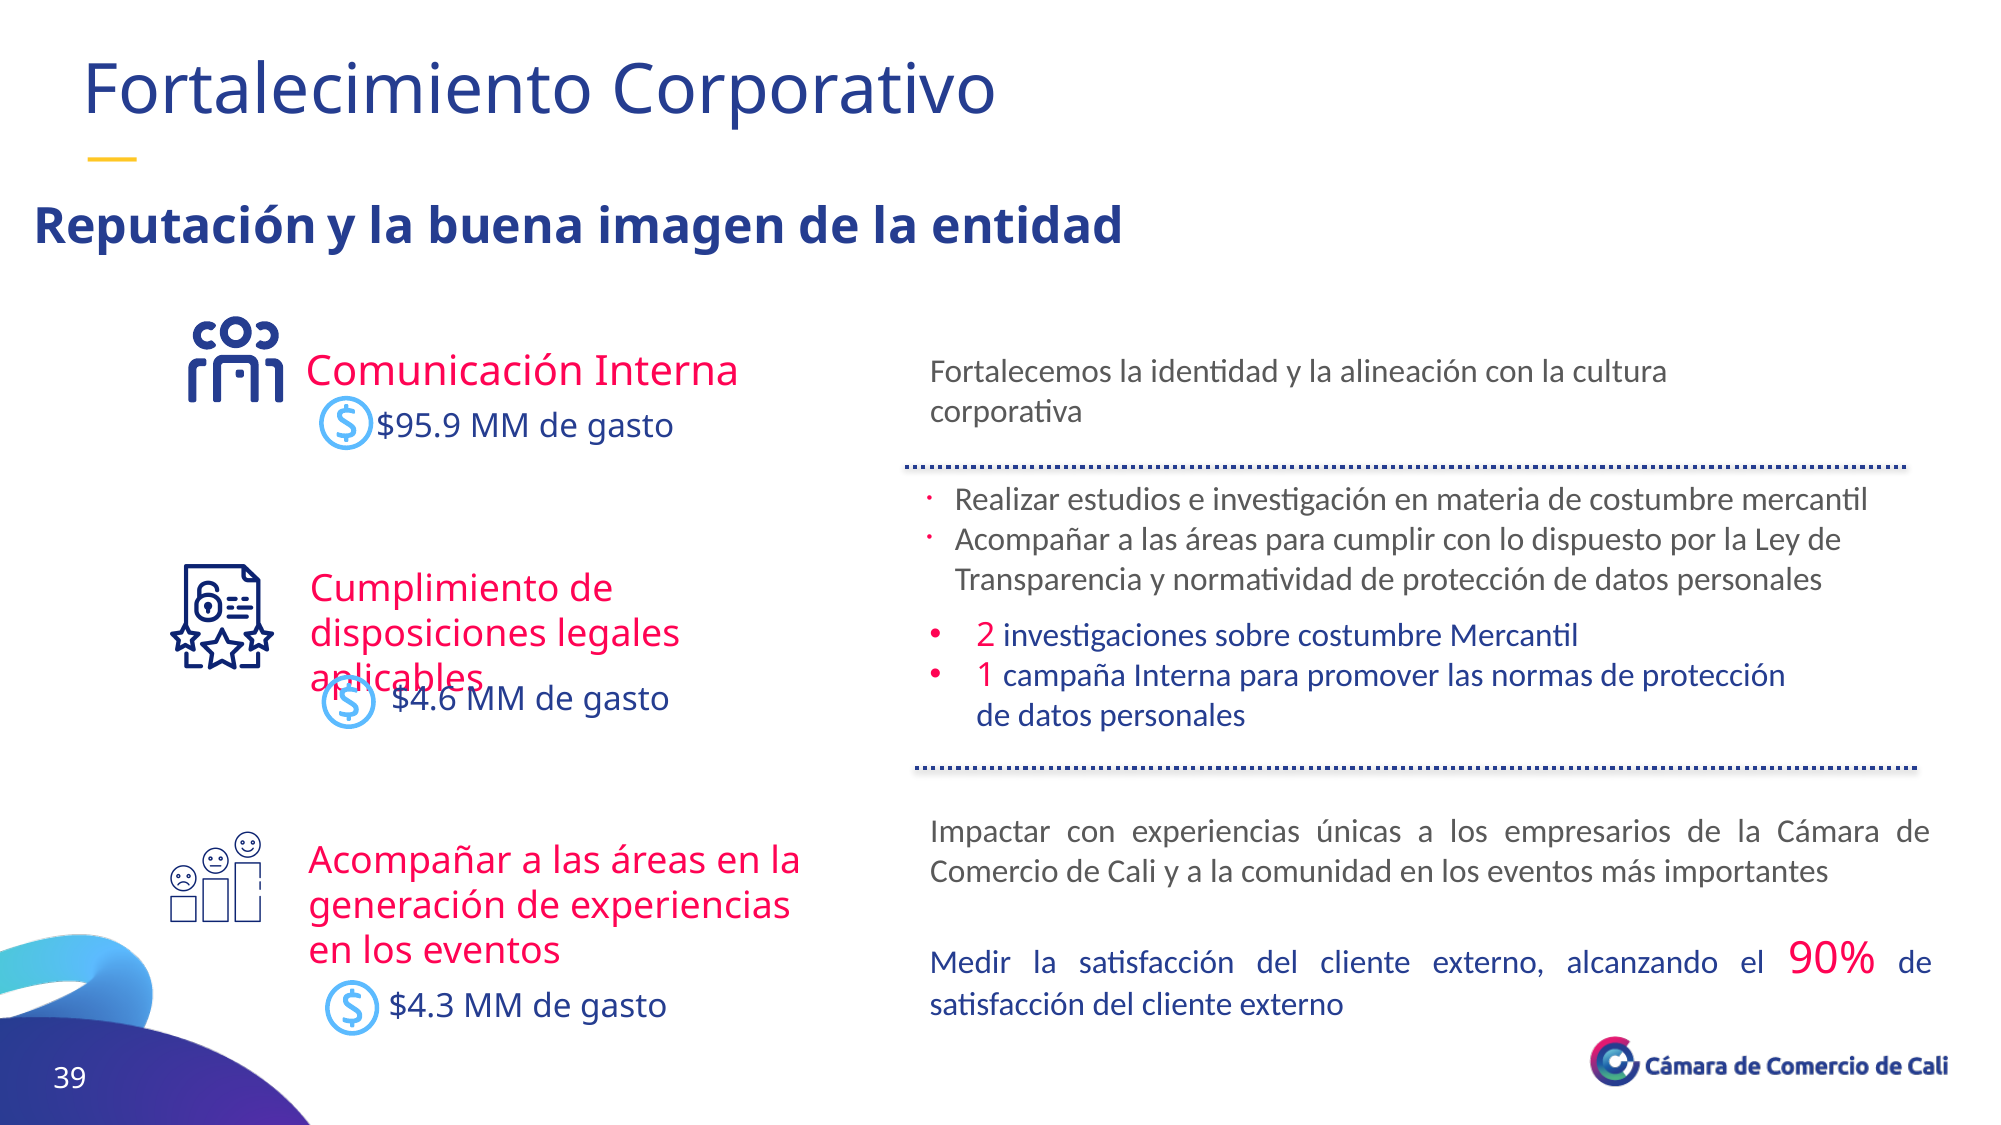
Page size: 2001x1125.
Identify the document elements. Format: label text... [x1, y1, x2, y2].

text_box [188, 315, 284, 403]
text_box Fortalecimiento Corporativo — [67, 36, 1706, 199]
text_box $4.3 MM de gasto [373, 976, 727, 1032]
text_box Comunicación Interna [290, 336, 854, 401]
text_box Realizar estudios e investigación en materia de costumbre mercantil Acompañar a las áreas para cumplir con lo dispuesto por la Ley de Transparencia y normatividad de protección de datos personales [911, 475, 1907, 605]
text_box $4.6 MM de gasto [375, 669, 707, 725]
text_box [318, 395, 374, 451]
picture [0, 829, 2000, 1125]
text_box 2 investigaciones sobre costumbre Mercantil 1 campaña Interna para promover las normas de protección de datos personales [914, 605, 1819, 741]
text_box Acompañar a las áreas en la generación de experiencias en los eventos [293, 828, 853, 979]
text_box Impactar con experiencias únicas a los empresarios de la Cámara de Comercio de Cali y a la comunidad en los eventos más importantes Medir la satisfacción del cliente externo, alcanzando el 90% de satisfacción del cliente externo [914, 801, 1947, 1030]
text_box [324, 979, 380, 1036]
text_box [321, 674, 376, 730]
text_box Fortalecemos la identidad y la alineación con la cultura corporativa [914, 341, 1787, 437]
picture [169, 562, 276, 670]
text_box Reputación y la buena imagen de la entidad [18, 186, 1140, 262]
text_box Cumplimiento de disposiciones legales aplicables [295, 556, 855, 707]
text_box $95.9 MM de gasto [375, 396, 707, 451]
